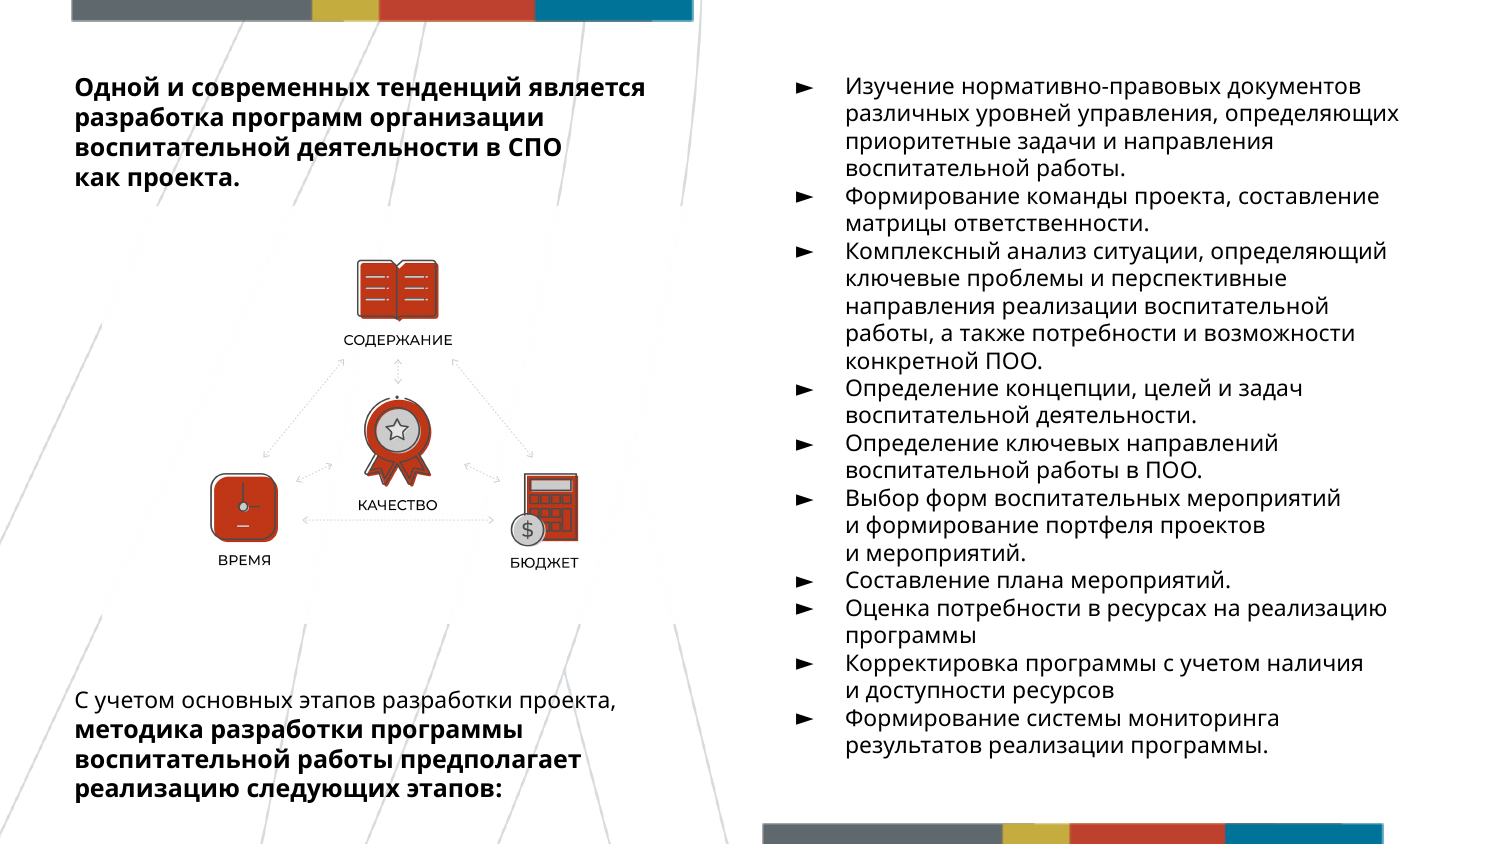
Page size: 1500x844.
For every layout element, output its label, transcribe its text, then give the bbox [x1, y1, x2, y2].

picture [762, 823, 1385, 844]
text_box Изучение нормативно-правовых документов различных уровней управления, определяющих приоритетные задачи и направления воспитательной работы. Формирование команды проекта, составление матрицы ответственности. Комплексный анализ ситуации, определяющий ключевые проблемы и перспективные направления реализации воспитательной работы, а также потребности и возможности конкретной ПОО. Определение концепции, целей и задач воспитательной деятельности. Определение ключевых направлений воспитательной работы в ПОО. Выбор форм воспитательных мероприятий и формирование портфеля проектов и мероприятий. Составление плана мероприятий. Оценка потребности в ресурсах на реализацию программы Корректировка программы с учетом наличия и доступности ресурсов Формирование системы мониторинга результатов реализации программы. [754, 56, 1440, 761]
picture [0, 0, 743, 844]
